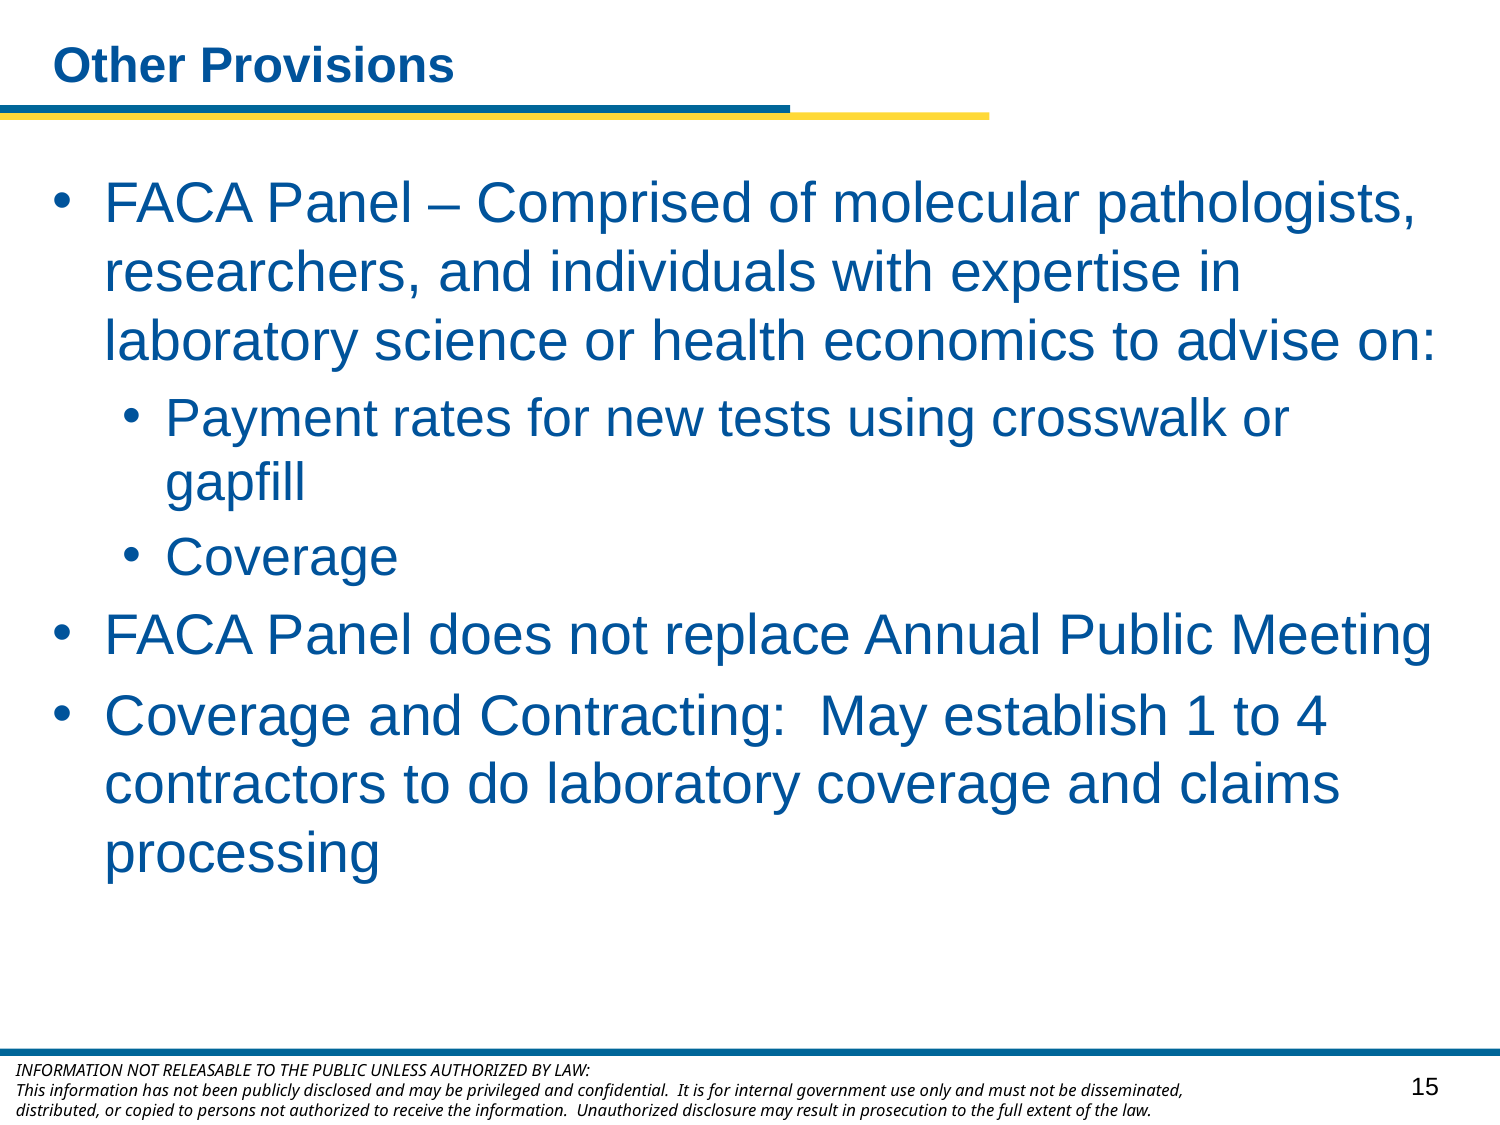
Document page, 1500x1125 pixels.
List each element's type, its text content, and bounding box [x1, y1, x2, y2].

list FACA Panel – Comprised of molecular pathologists, researchers, and individuals with expertise in laboratory science or health economics to advise on: Payment rates for new tests using crosswalk or gapfill Coverage FACA Panel does not replace Annual Public Meeting Coverage and Contracting: May establish 1 to 4 contractors to do laboratory coverage and claims processing [37, 157, 1463, 1013]
title Other Provisions [37, 19, 1463, 106]
